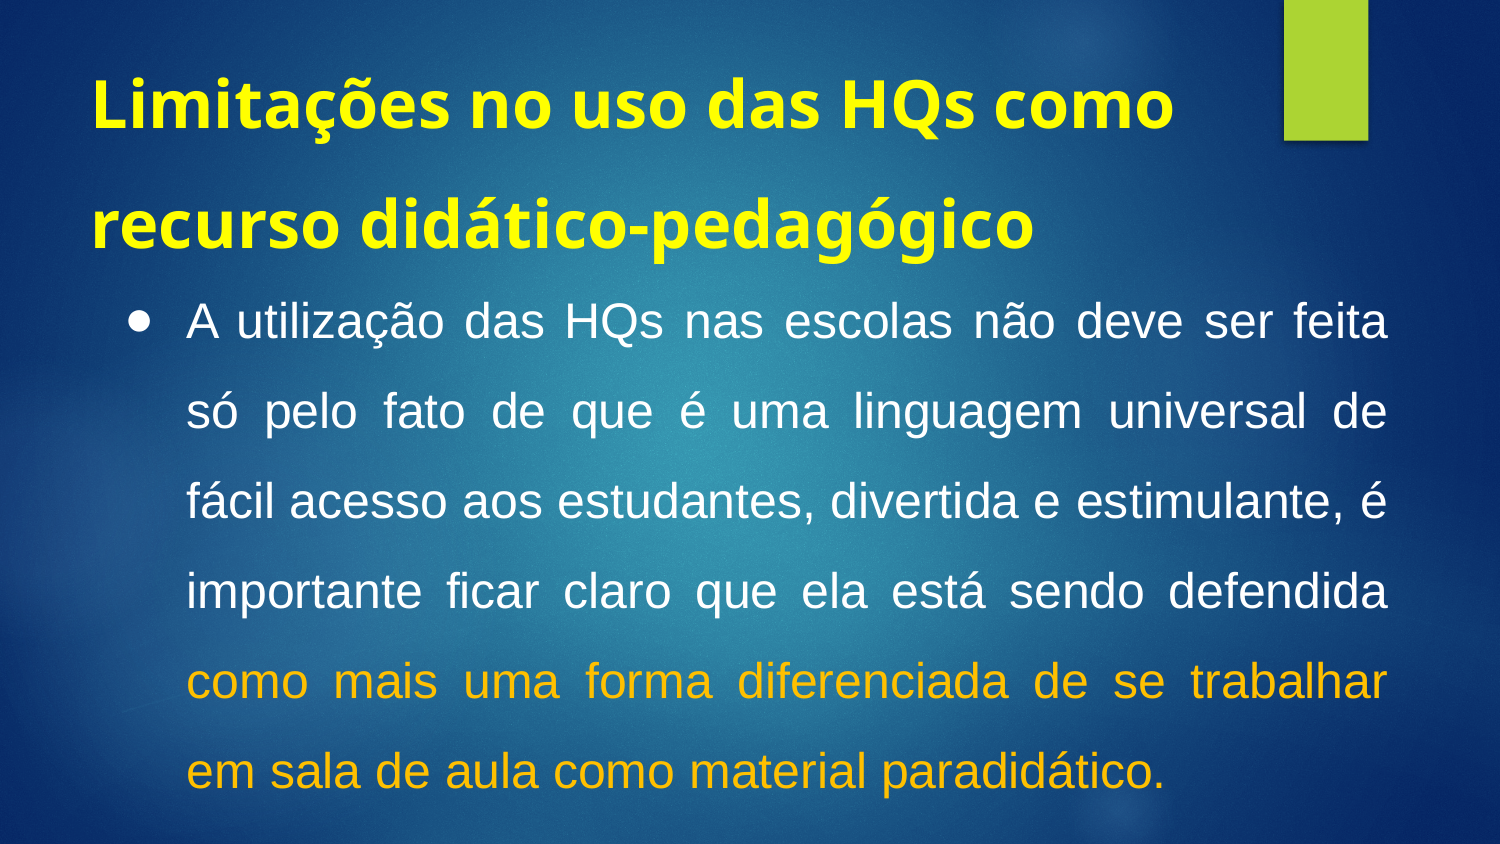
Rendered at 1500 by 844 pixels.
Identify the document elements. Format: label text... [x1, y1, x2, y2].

title Limitações no uso das HQs como recurso didático-pedagógico [79, 55, 1290, 228]
picture [0, 0, 1500, 844]
list A utilização das HQs nas escolas não deve ser feita só pelo fato de que é uma linguagem universal de fácil acesso aos estudantes, divertida e estimulante, é importante ficar claro que ela está sendo defendida como mais uma forma diferenciada de se trabalhar em sala de aula como material paradidático. [100, 252, 1400, 769]
